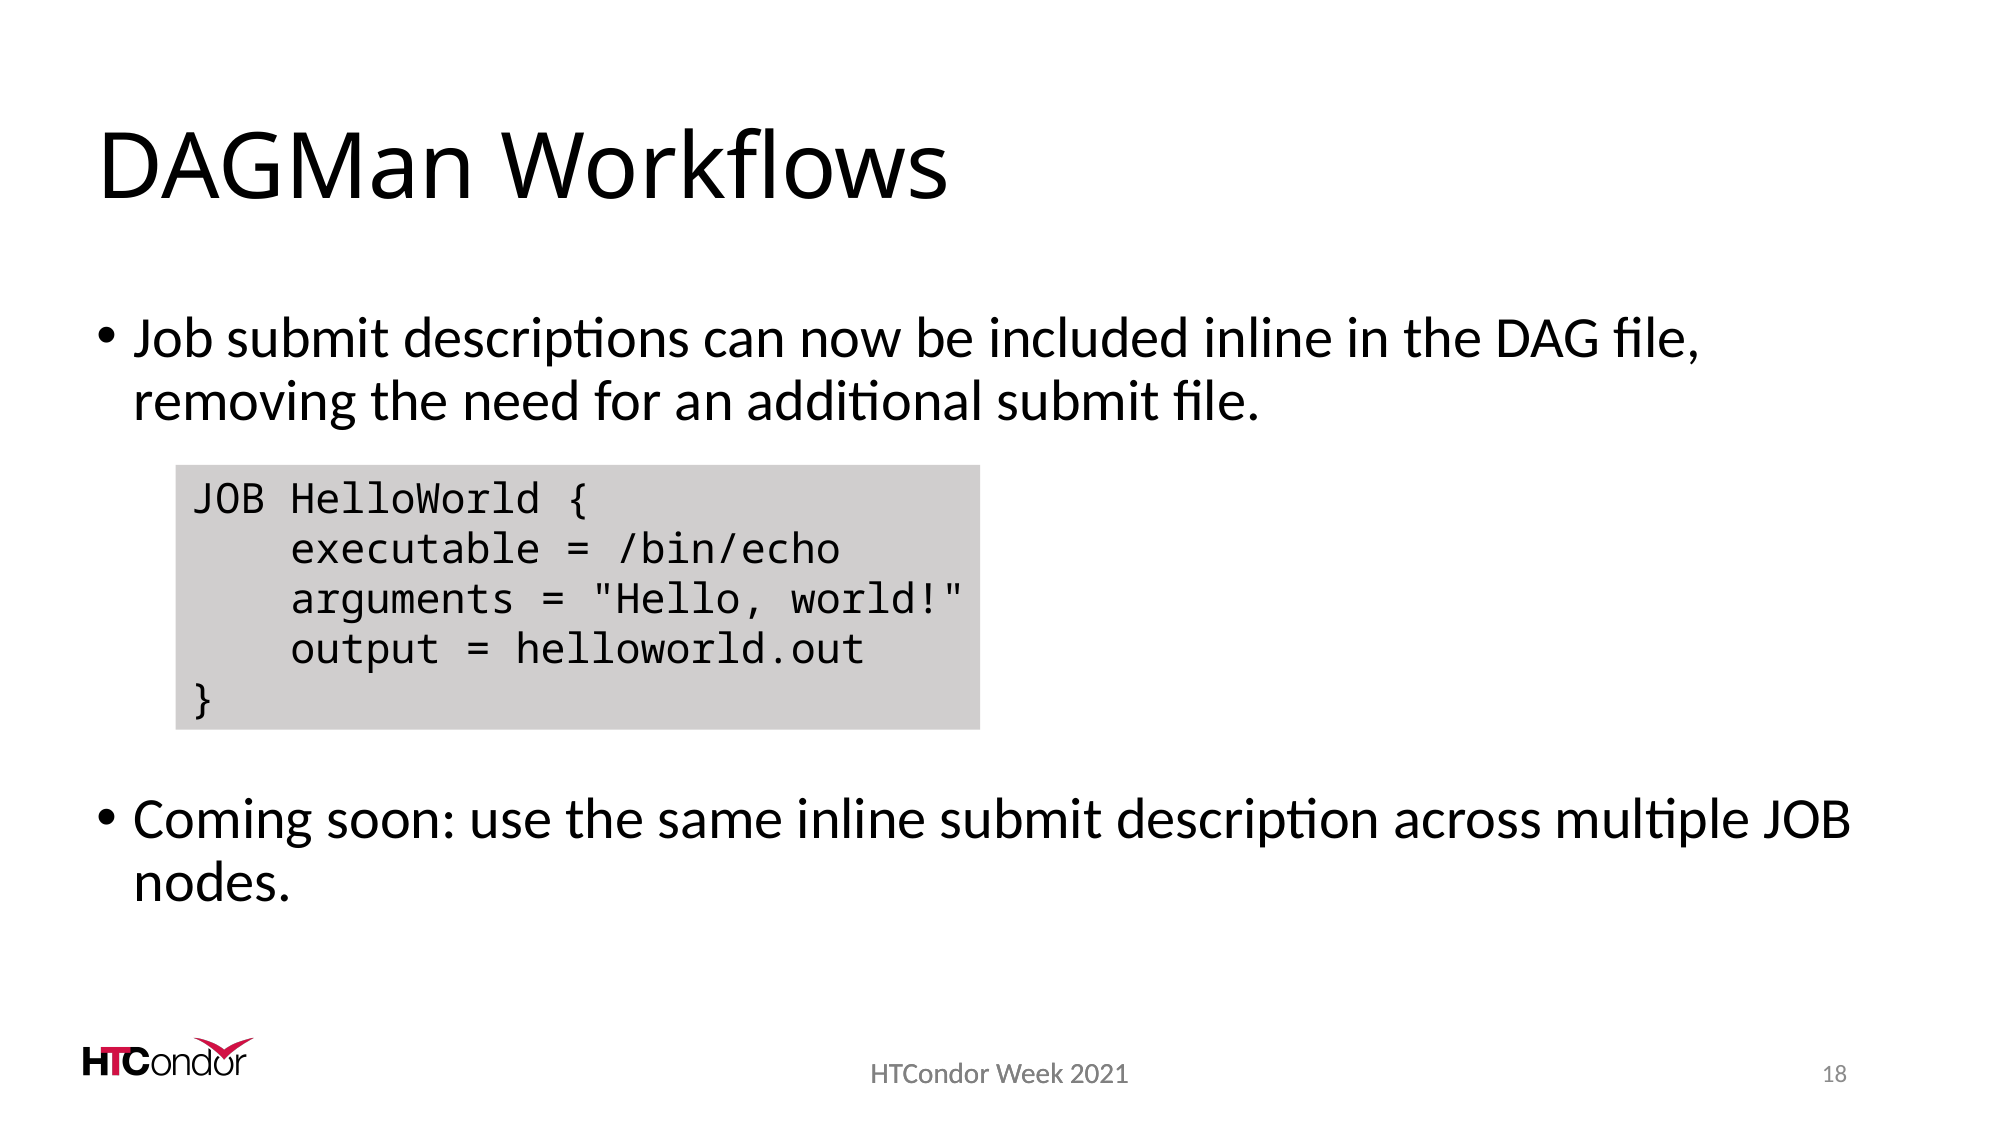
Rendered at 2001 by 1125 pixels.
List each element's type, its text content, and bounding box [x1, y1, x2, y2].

list Job submit descriptions can now be included inline in the DAG file, removing the need for an additional submit file. Coming soon: use the same inline submit description across multiple JOB nodes. [81, 299, 1915, 1014]
picture [81, 1037, 256, 1079]
title DAGMan Workflows [81, 59, 1863, 278]
text_box JOB HelloWorld { executable = /bin/echo arguments = "Hello, world!" output = helloworld.out } [175, 464, 981, 730]
slide_number 18 [1412, 1042, 1863, 1103]
